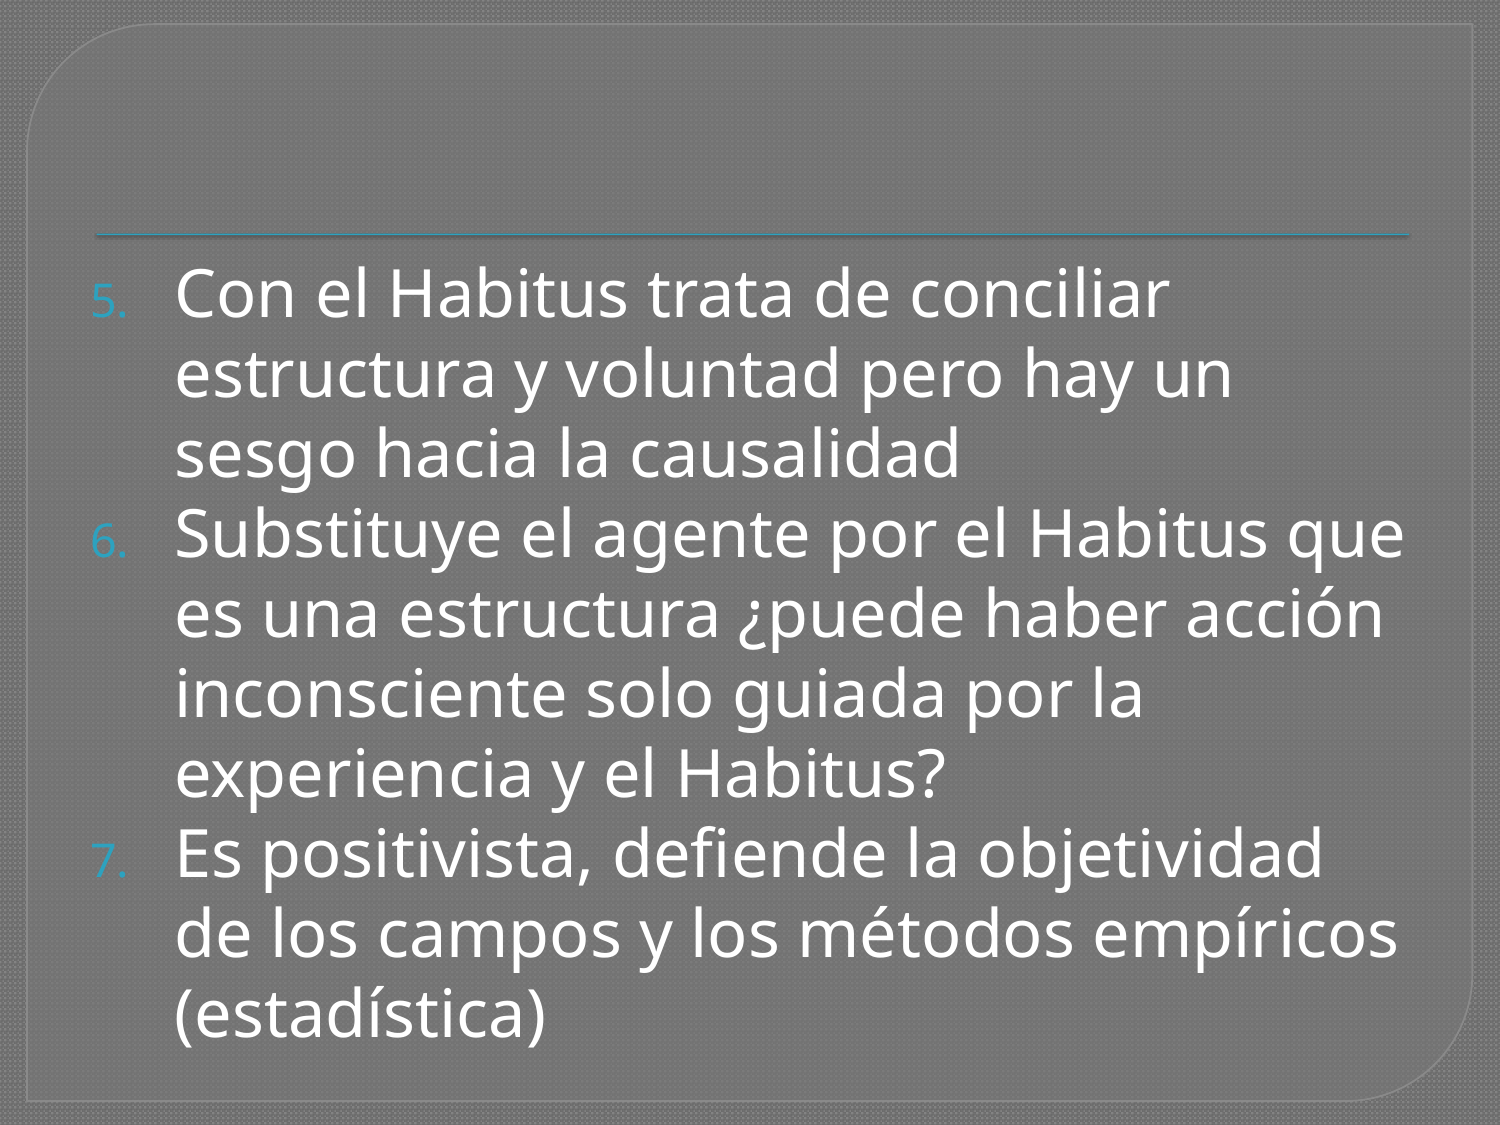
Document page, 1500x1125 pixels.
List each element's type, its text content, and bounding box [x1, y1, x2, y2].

list Con el Habitus trata de conciliar estructura y voluntad pero hay un sesgo hacia la causalidad Substituye el agente por el Habitus que es una estructura ¿puede haber acción inconsciente solo guiada por la experiencia y el Habitus? Es positivista, defiende la objetividad de los campos y los métodos empíricos (estadística) [74, 243, 1426, 1083]
